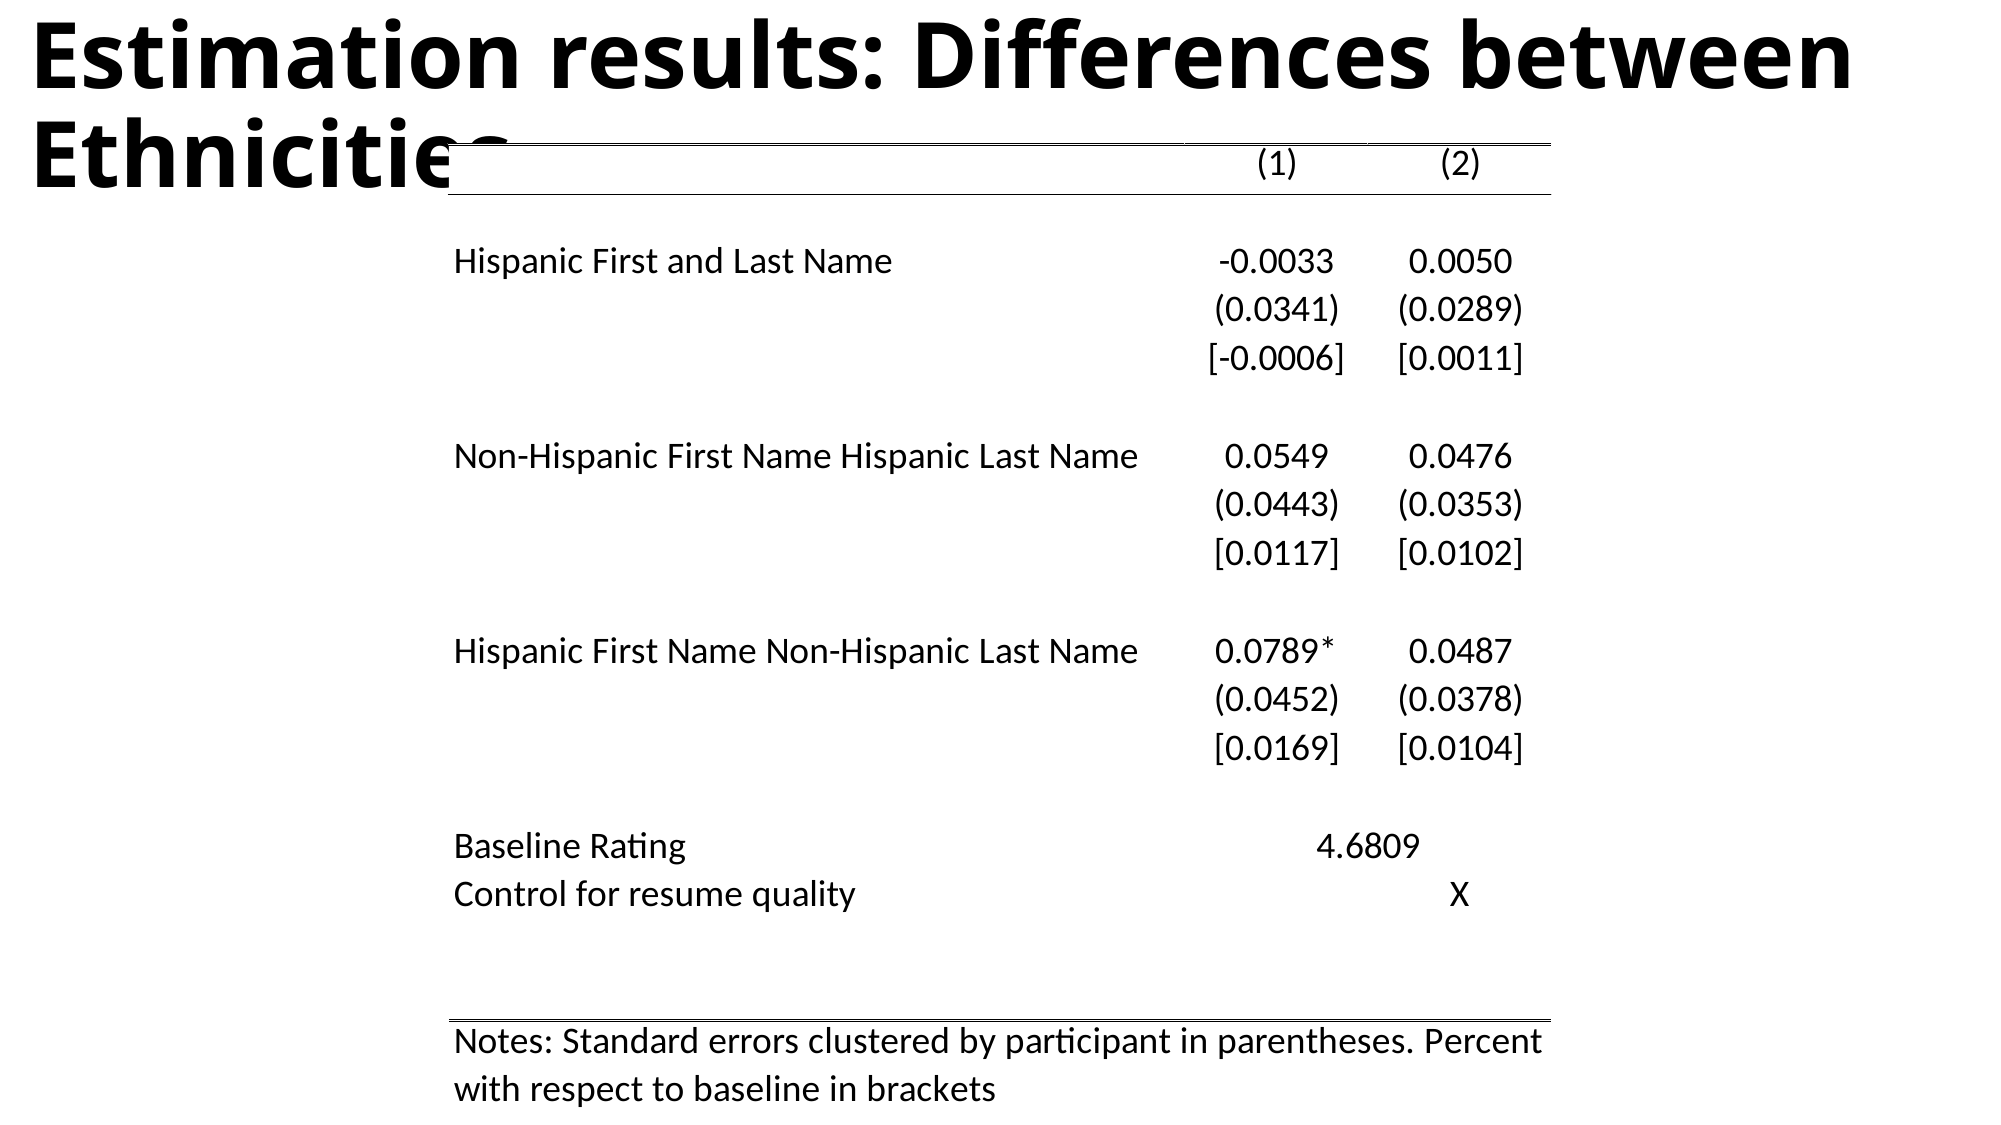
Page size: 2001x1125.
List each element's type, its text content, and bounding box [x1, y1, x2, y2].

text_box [447, 143, 1553, 1125]
title Estimation results: Differences between Ethnicities [14, 0, 2000, 218]
